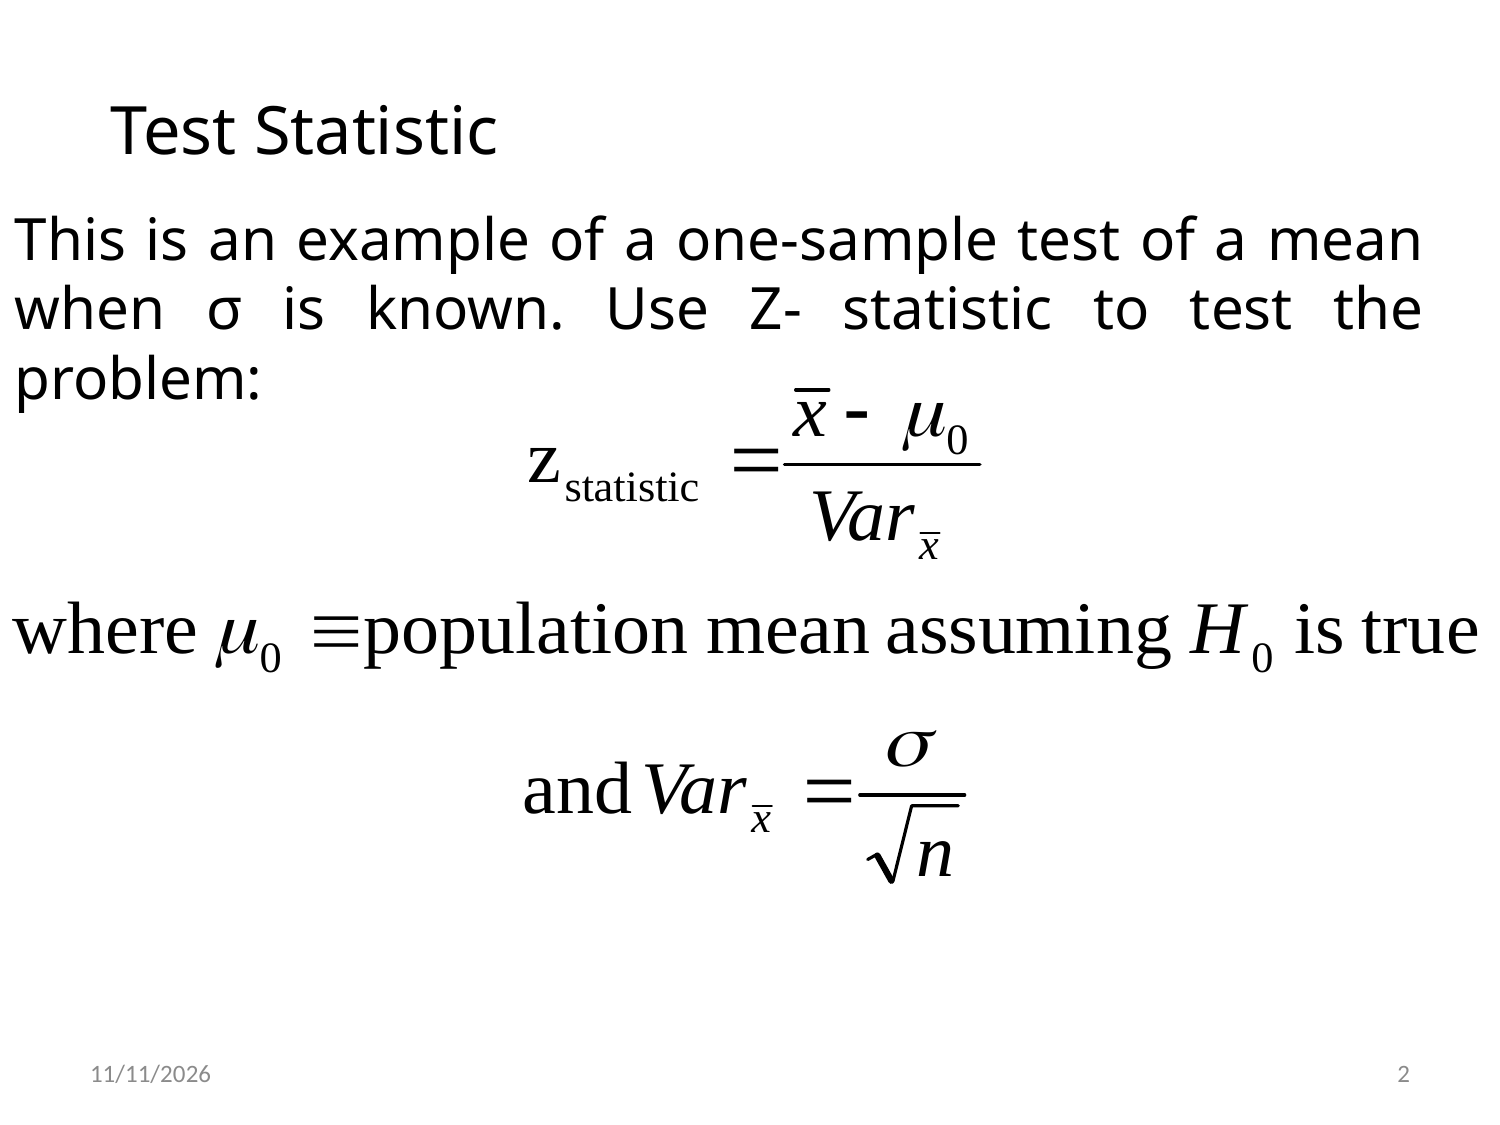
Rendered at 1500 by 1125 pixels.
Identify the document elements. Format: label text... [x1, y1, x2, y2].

title Test Statistic [75, 45, 1425, 191]
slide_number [75, 1042, 425, 1103]
slide_number 2 [1074, 1042, 1425, 1103]
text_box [0, 362, 1495, 902]
text_box This is an example of a one-sample test of a mean when σ is known. Use Z- statistic to test the problem: [0, 194, 1439, 361]
